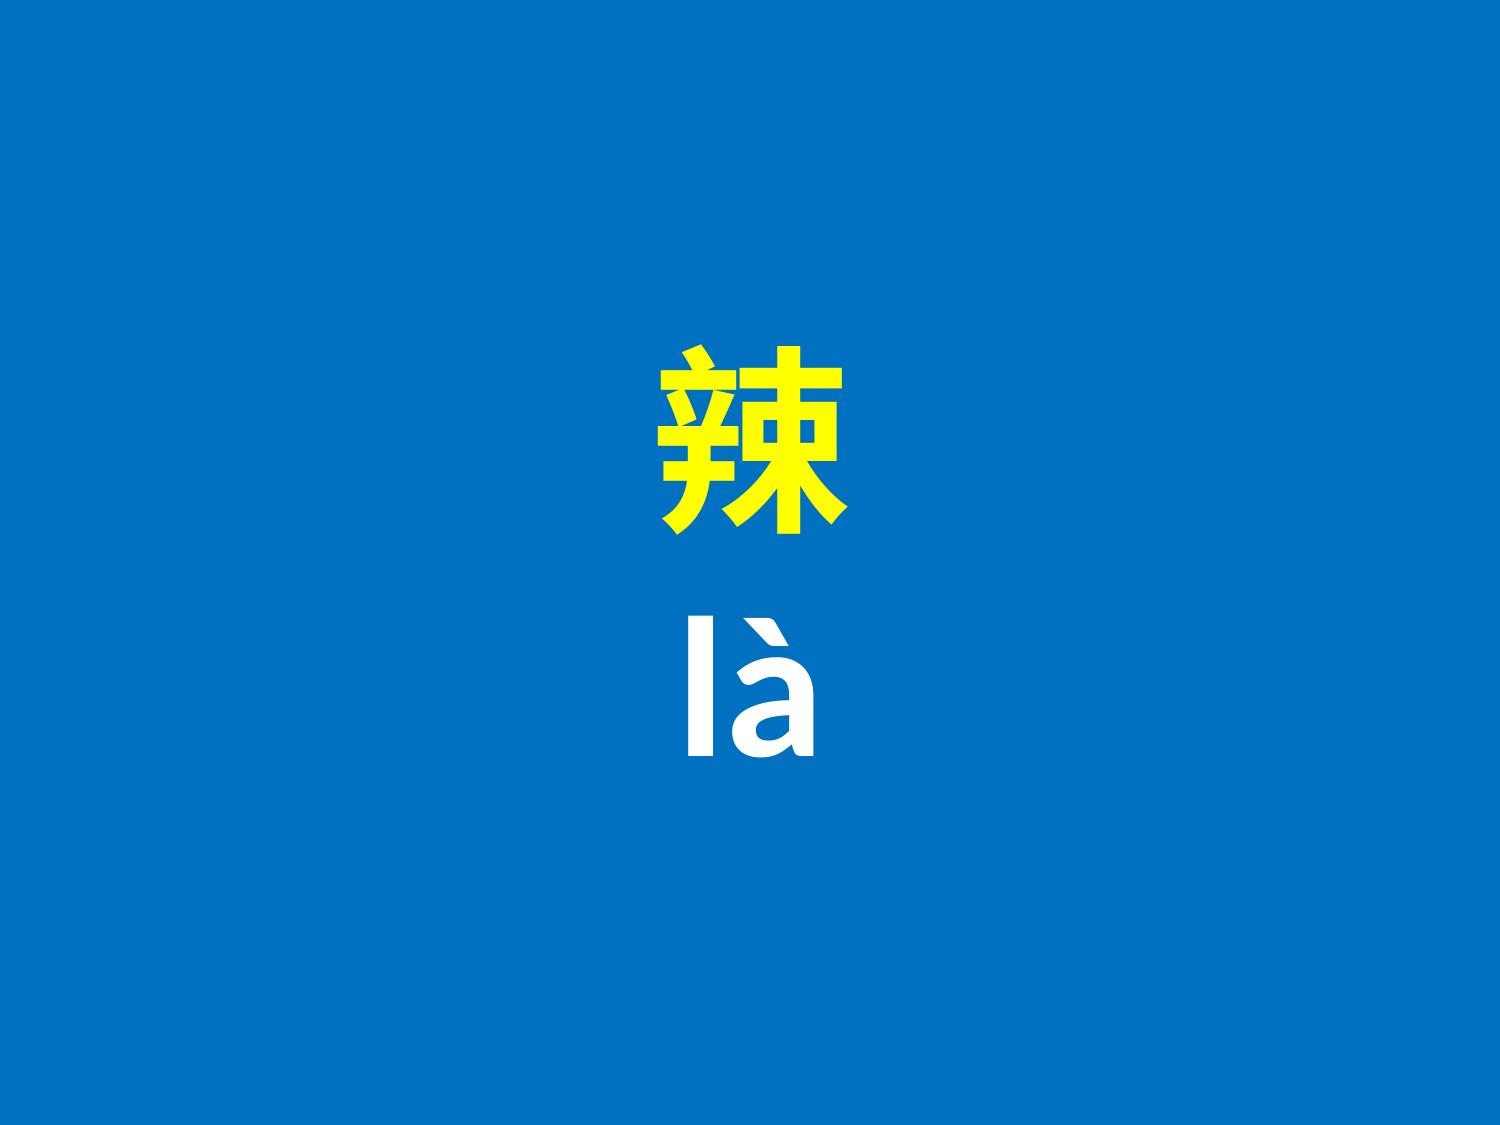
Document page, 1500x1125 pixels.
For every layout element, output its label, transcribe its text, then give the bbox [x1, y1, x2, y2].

title 辣 là [75, 237, 1425, 875]
